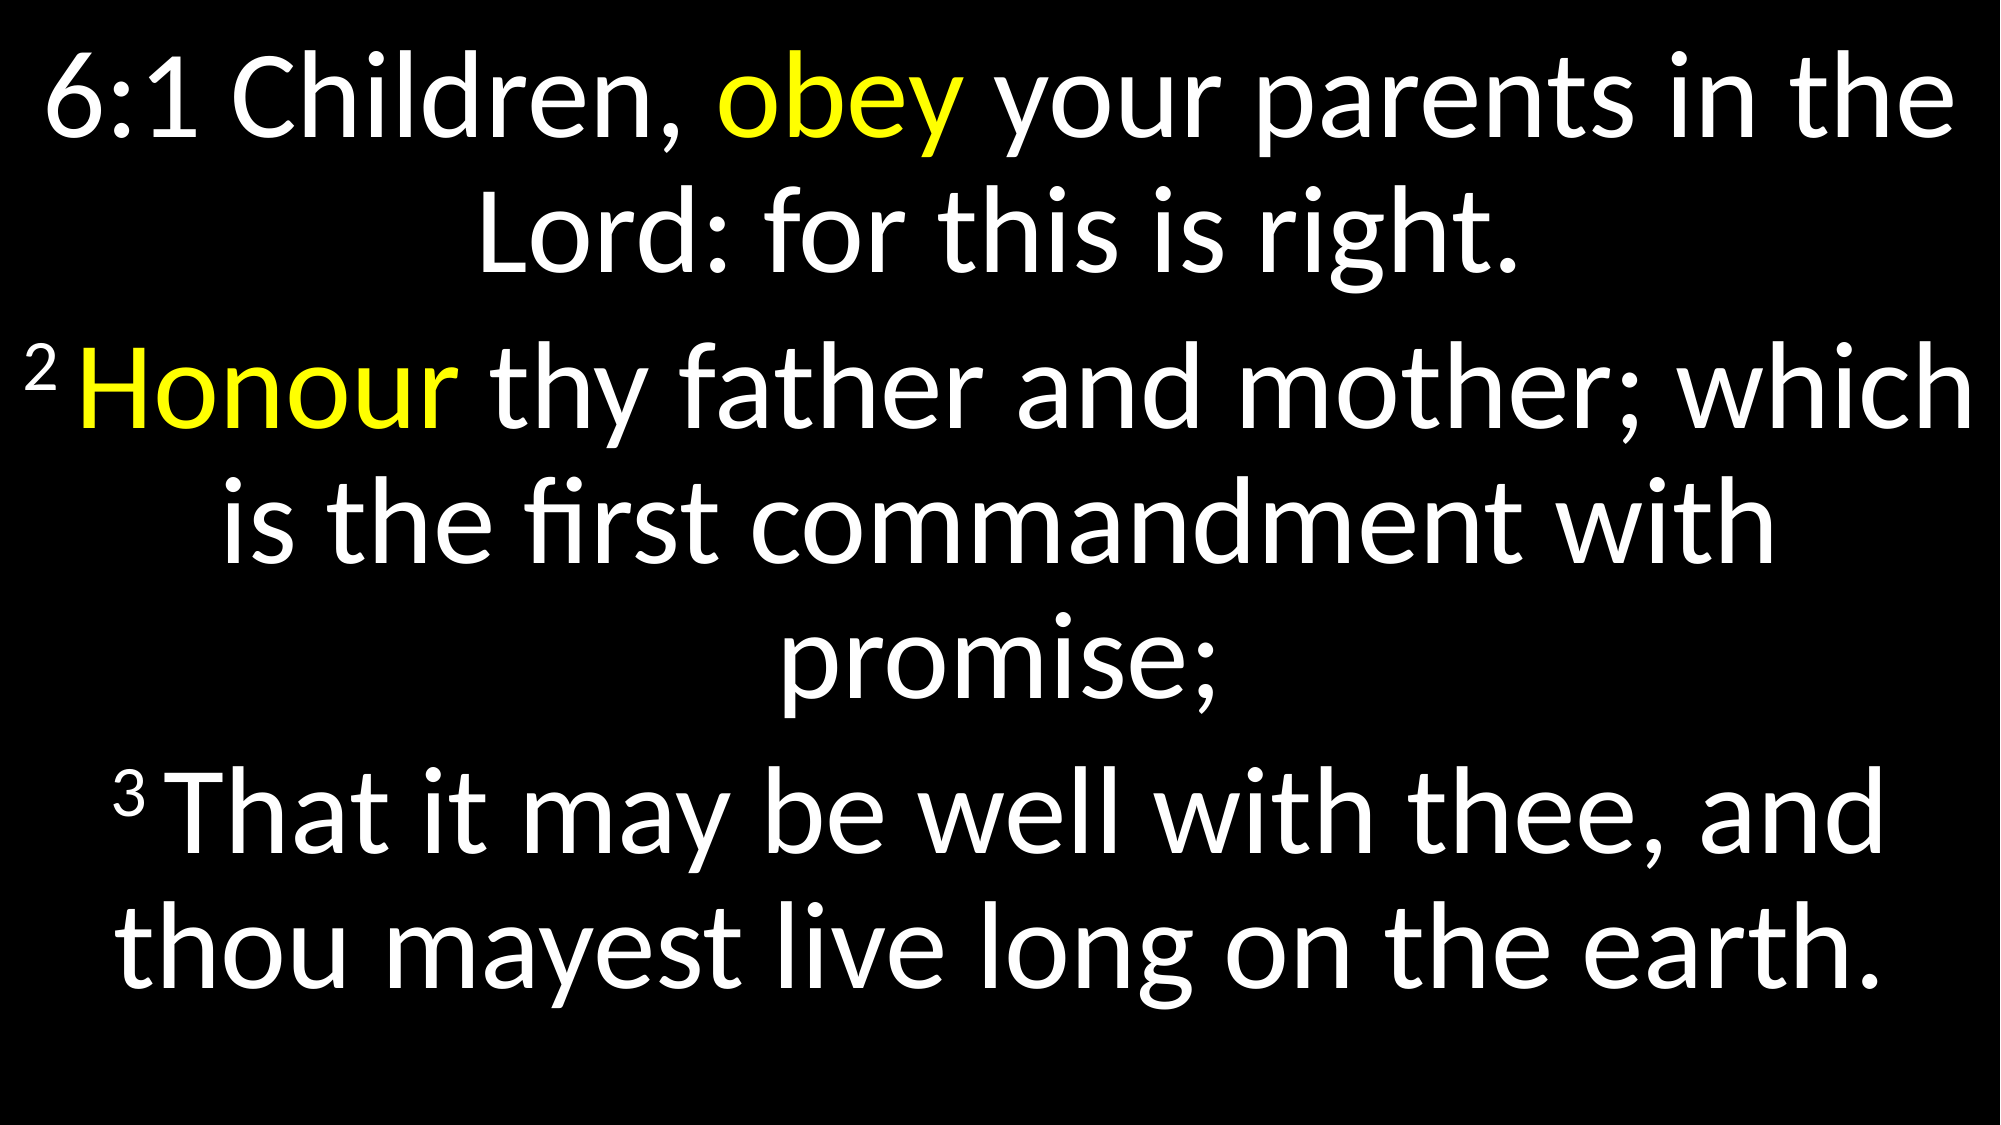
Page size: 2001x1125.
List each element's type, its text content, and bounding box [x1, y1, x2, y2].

list 6:1 Children, obey your parents in the Lord: for this is right. 2 Honour thy father and mother; which is the first commandment with promise; 3 That it may be well with thee, and thou mayest live long on the earth. [0, 21, 2000, 1125]
